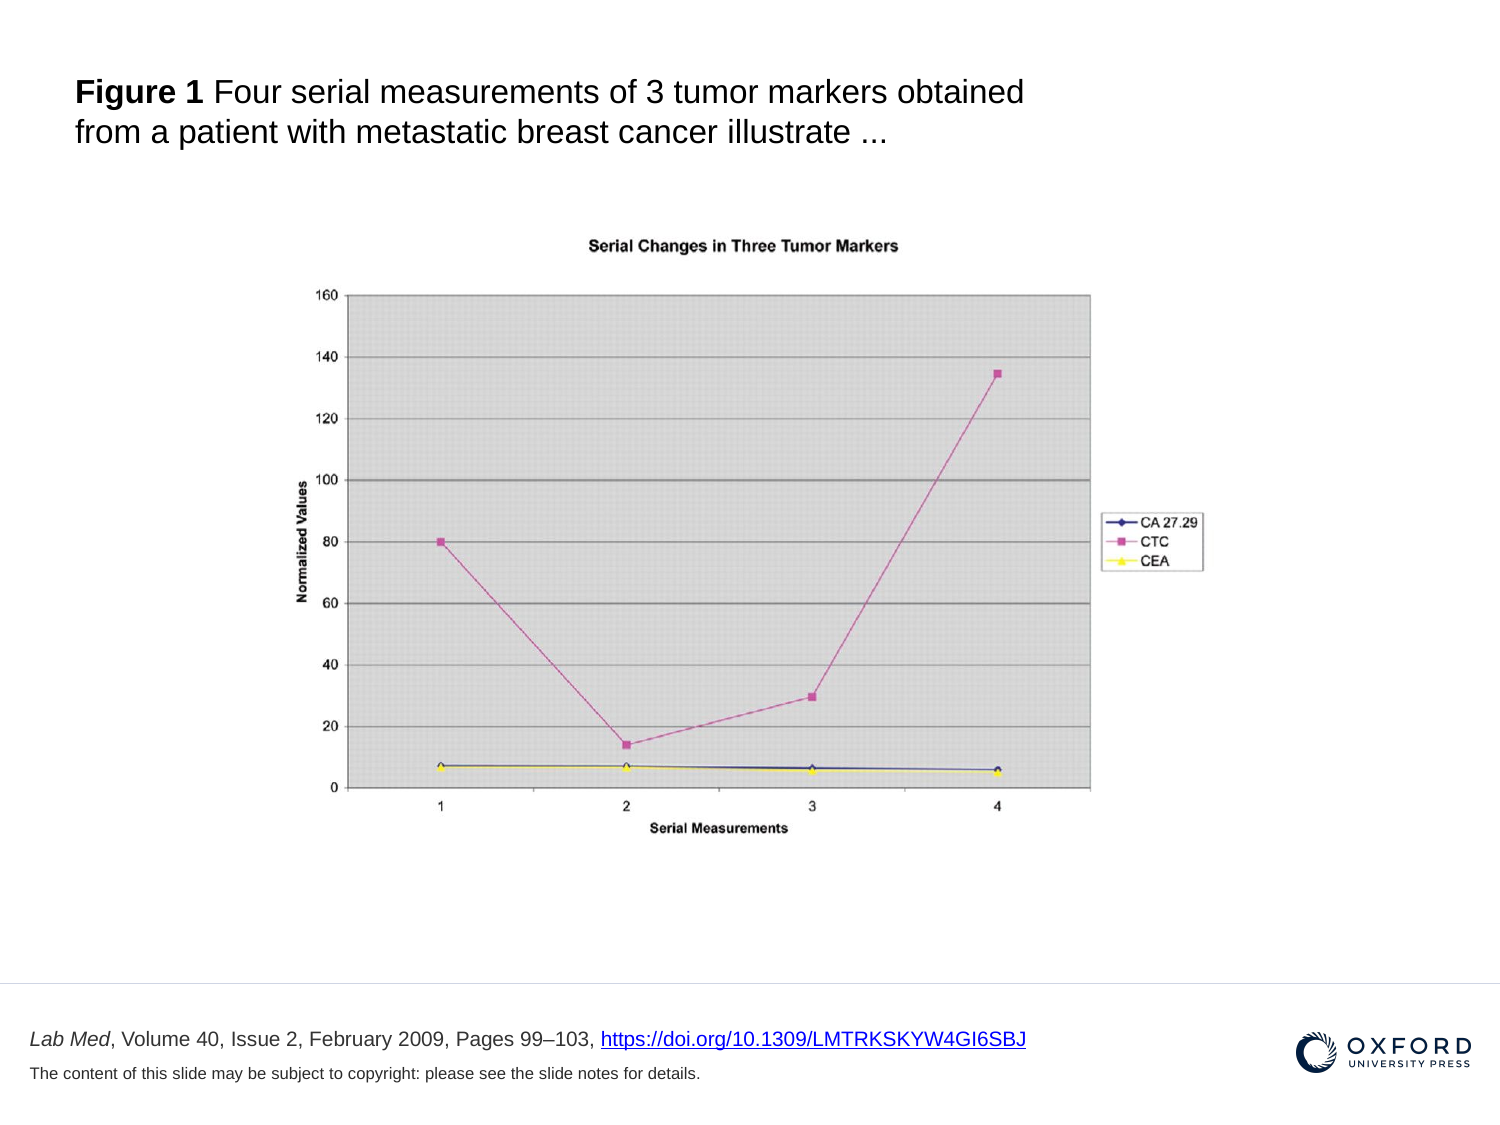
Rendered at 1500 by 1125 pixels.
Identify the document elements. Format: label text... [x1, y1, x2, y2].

title Figure 1 Four serial measurements of 3 tumor markers obtained from a patient with metastatic breast cancer illustrate ... [75, 69, 1078, 171]
footer Lab Med, Volume 40, Issue 2, February 2009, Pages 99–103, https://doi.org/10.1309/LMTRKSKYW4GI6SBJ The content of this slide may be subject to copyright: please see the slide notes for details. [0, 983, 1260, 1125]
picture [262, 224, 1238, 863]
picture [1296, 1032, 1471, 1073]
